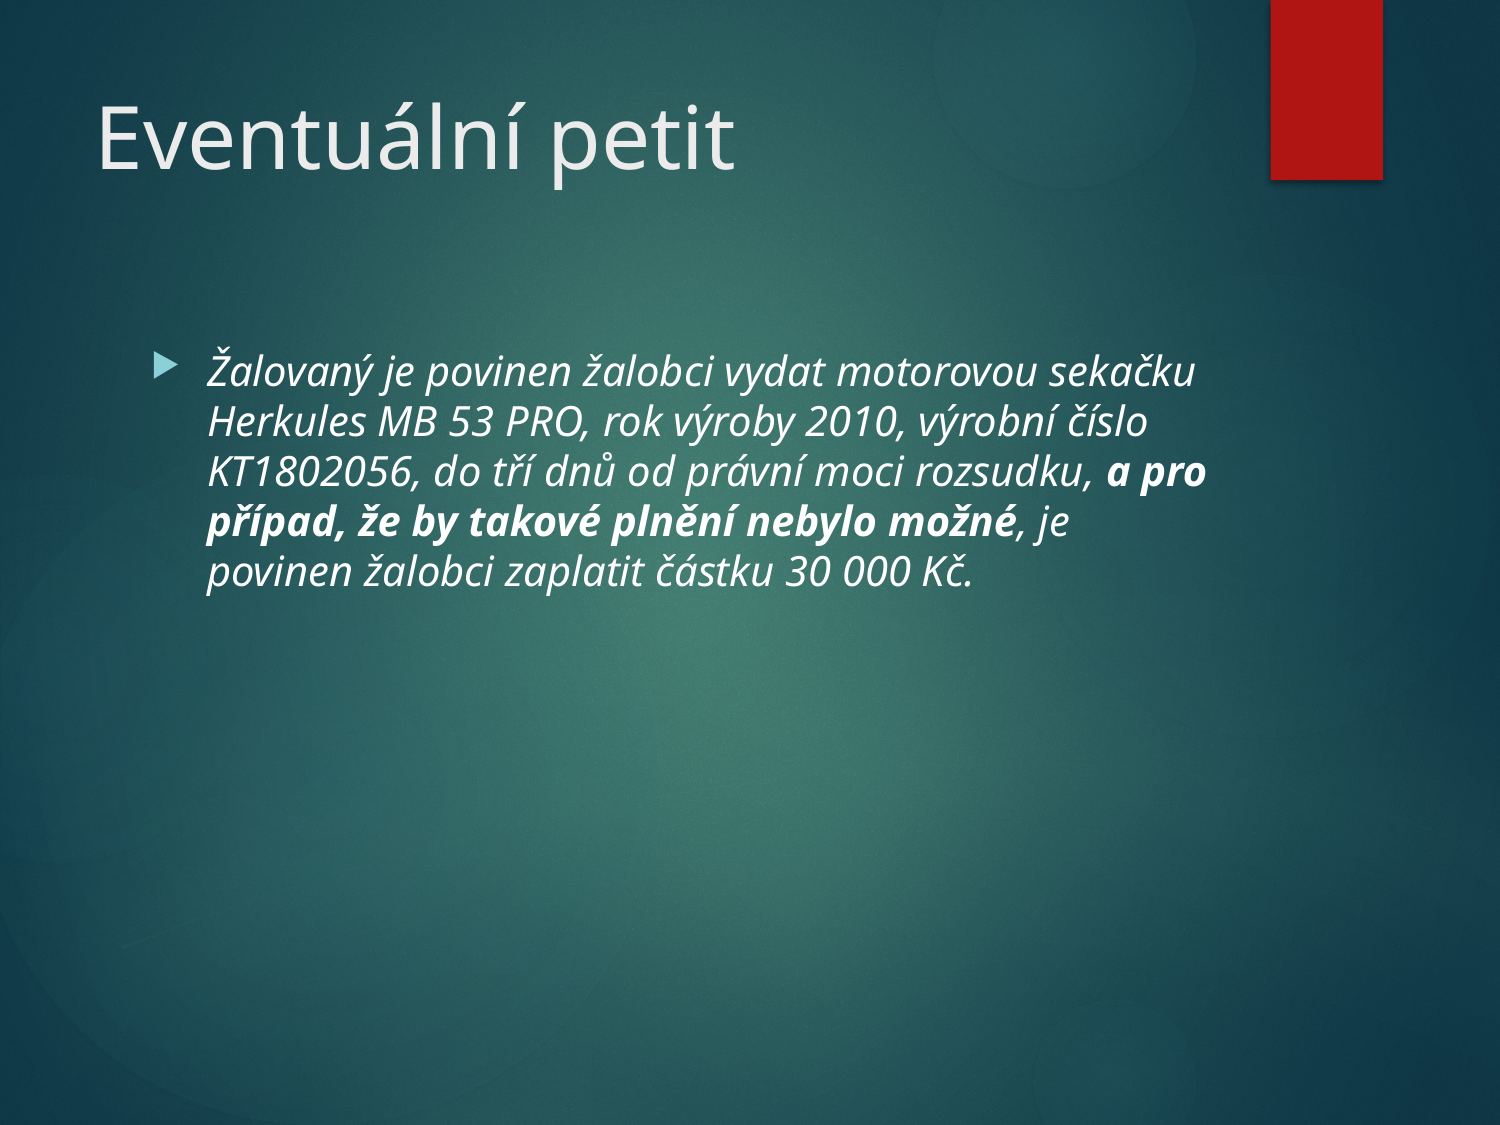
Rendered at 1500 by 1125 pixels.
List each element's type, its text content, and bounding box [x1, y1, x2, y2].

title Eventuální petit [79, 74, 1237, 304]
list Žalovaný je povinen žalobci vydat motorovou sekačku Herkules MB 53 PRO, rok výroby 2010, výrobní číslo KT1802056, do tří dnů od právní moci rozsudku, a pro případ, že by takové plnění nebylo možné, je povinen žalobci zaplatit částku 30 000 Kč. [135, 336, 1237, 1025]
